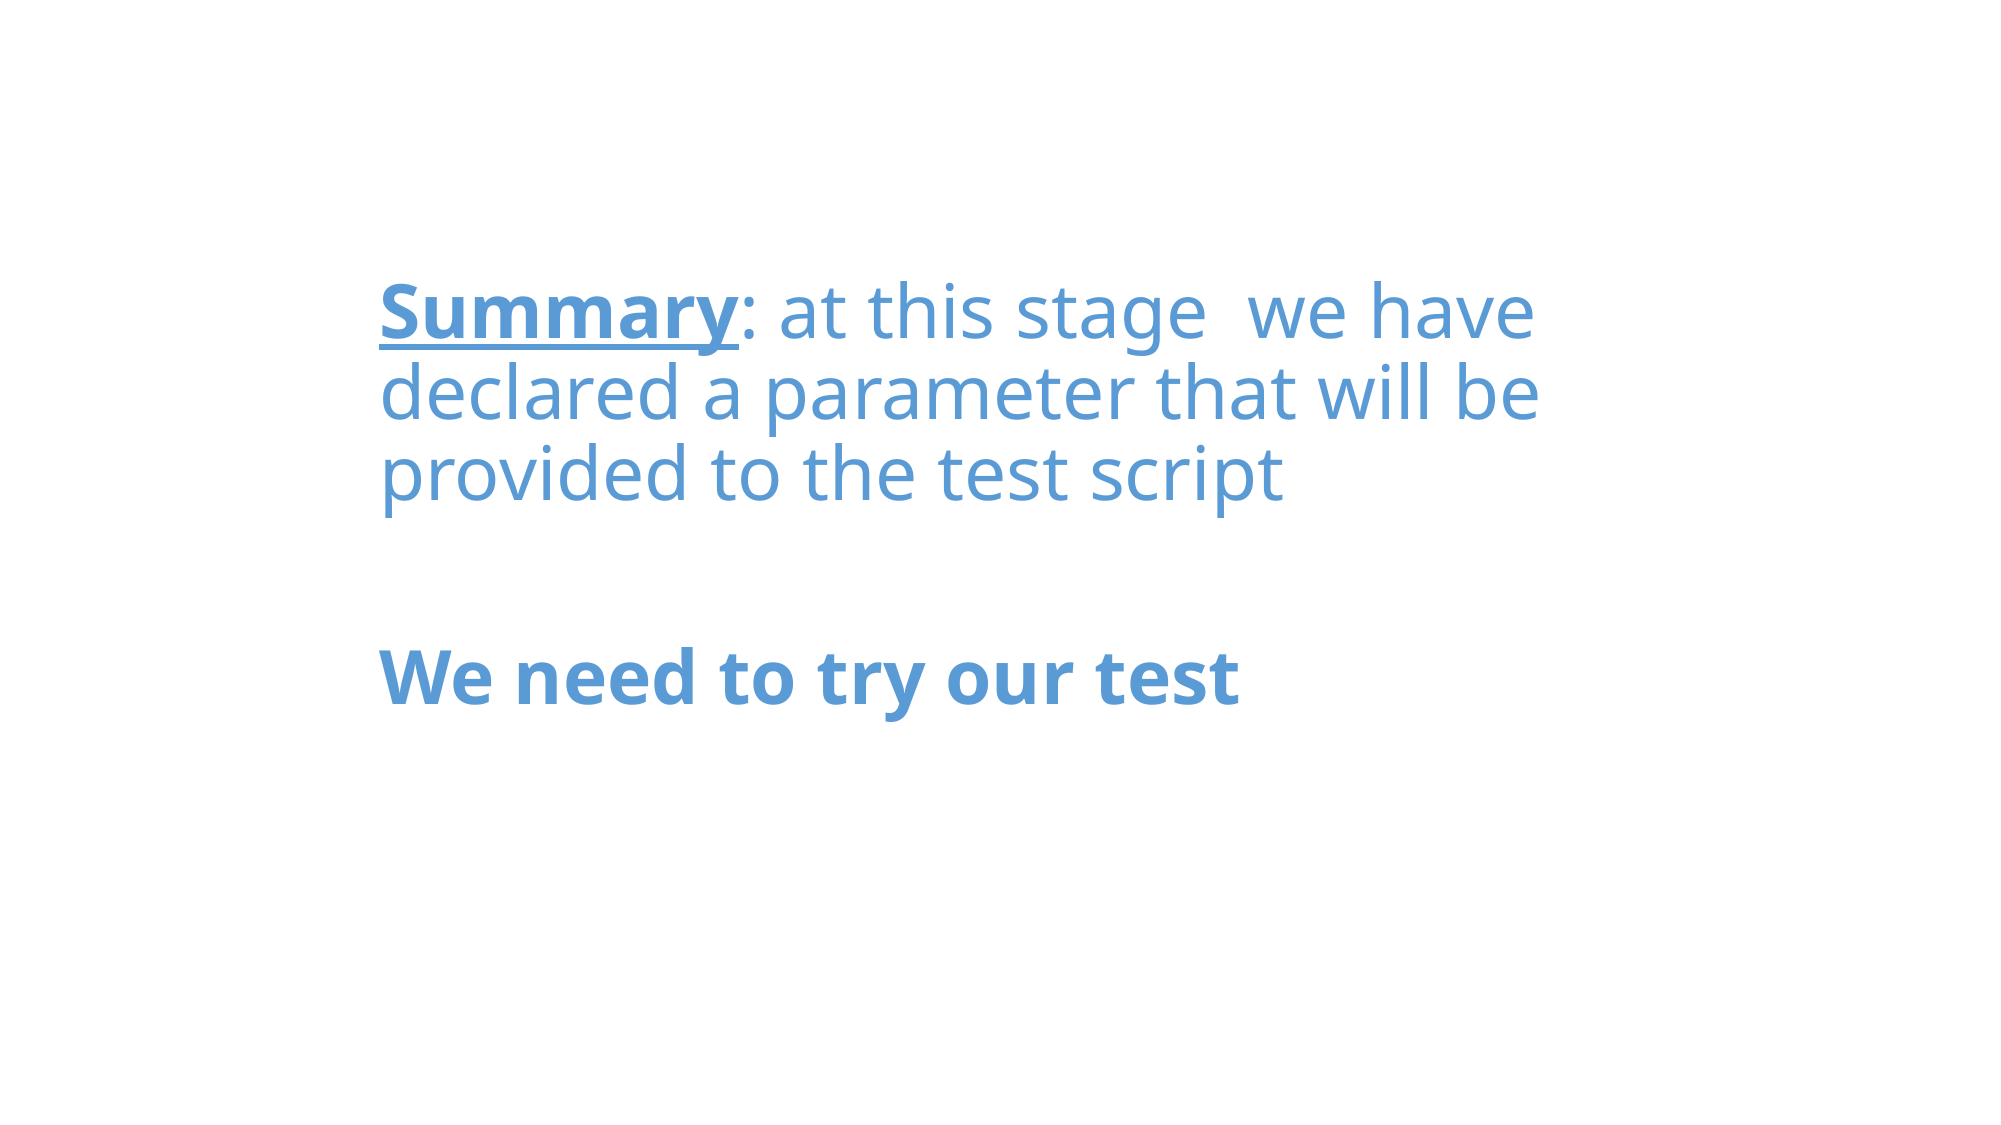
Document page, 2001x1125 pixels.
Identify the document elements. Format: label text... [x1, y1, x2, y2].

text_box Summary: at this stage we have declared a parameter that will be provided to the test script We need to try our test [364, 266, 1609, 373]
